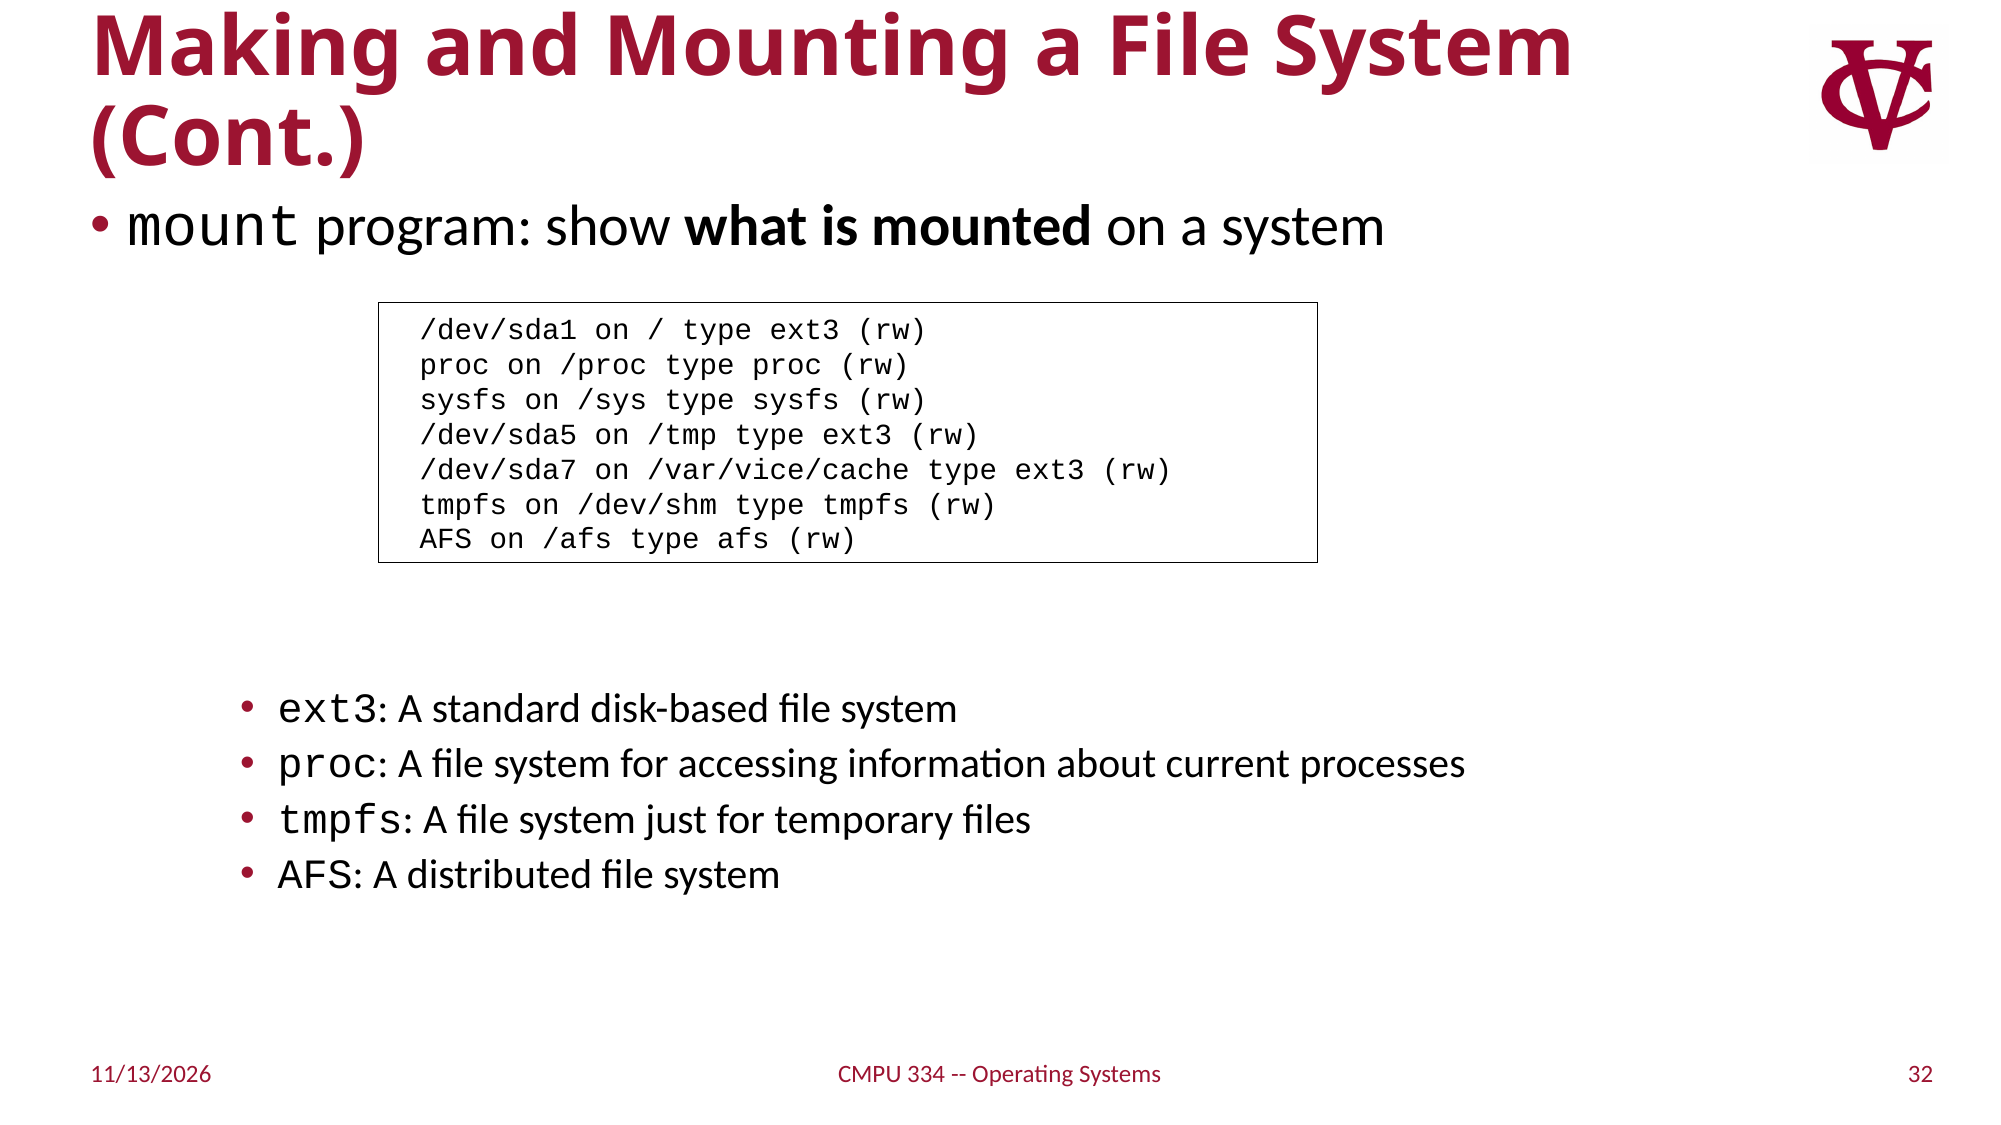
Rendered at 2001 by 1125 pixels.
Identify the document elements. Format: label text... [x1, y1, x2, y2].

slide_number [75, 1042, 640, 1103]
text_box /dev/sda1 on / type ext3 (rw) proc on /proc type proc (rw) sysfs on /sys type sysfs (rw) /dev/sda5 on /tmp type ext3 (rw) /dev/sda7 on /var/vice/cache type ext3 (rw) tmpfs on /dev/shm type tmpfs (rw) AFS on /afs type afs (rw) [378, 302, 1318, 563]
list mount program: show what is mounted on a system ext3: A standard disk-based file system proc: A file system for accessing information about current processes tmpfs: A file system just for temporary files AFS: A distributed file system [75, 187, 1925, 1006]
picture [1809, 24, 1949, 164]
title Making and Mounting a File System (Cont.) [75, 37, 1793, 151]
footer CMPU 334 -- Operating Systems [662, 1042, 1338, 1103]
slide_number 32 [1384, 1042, 1949, 1103]
